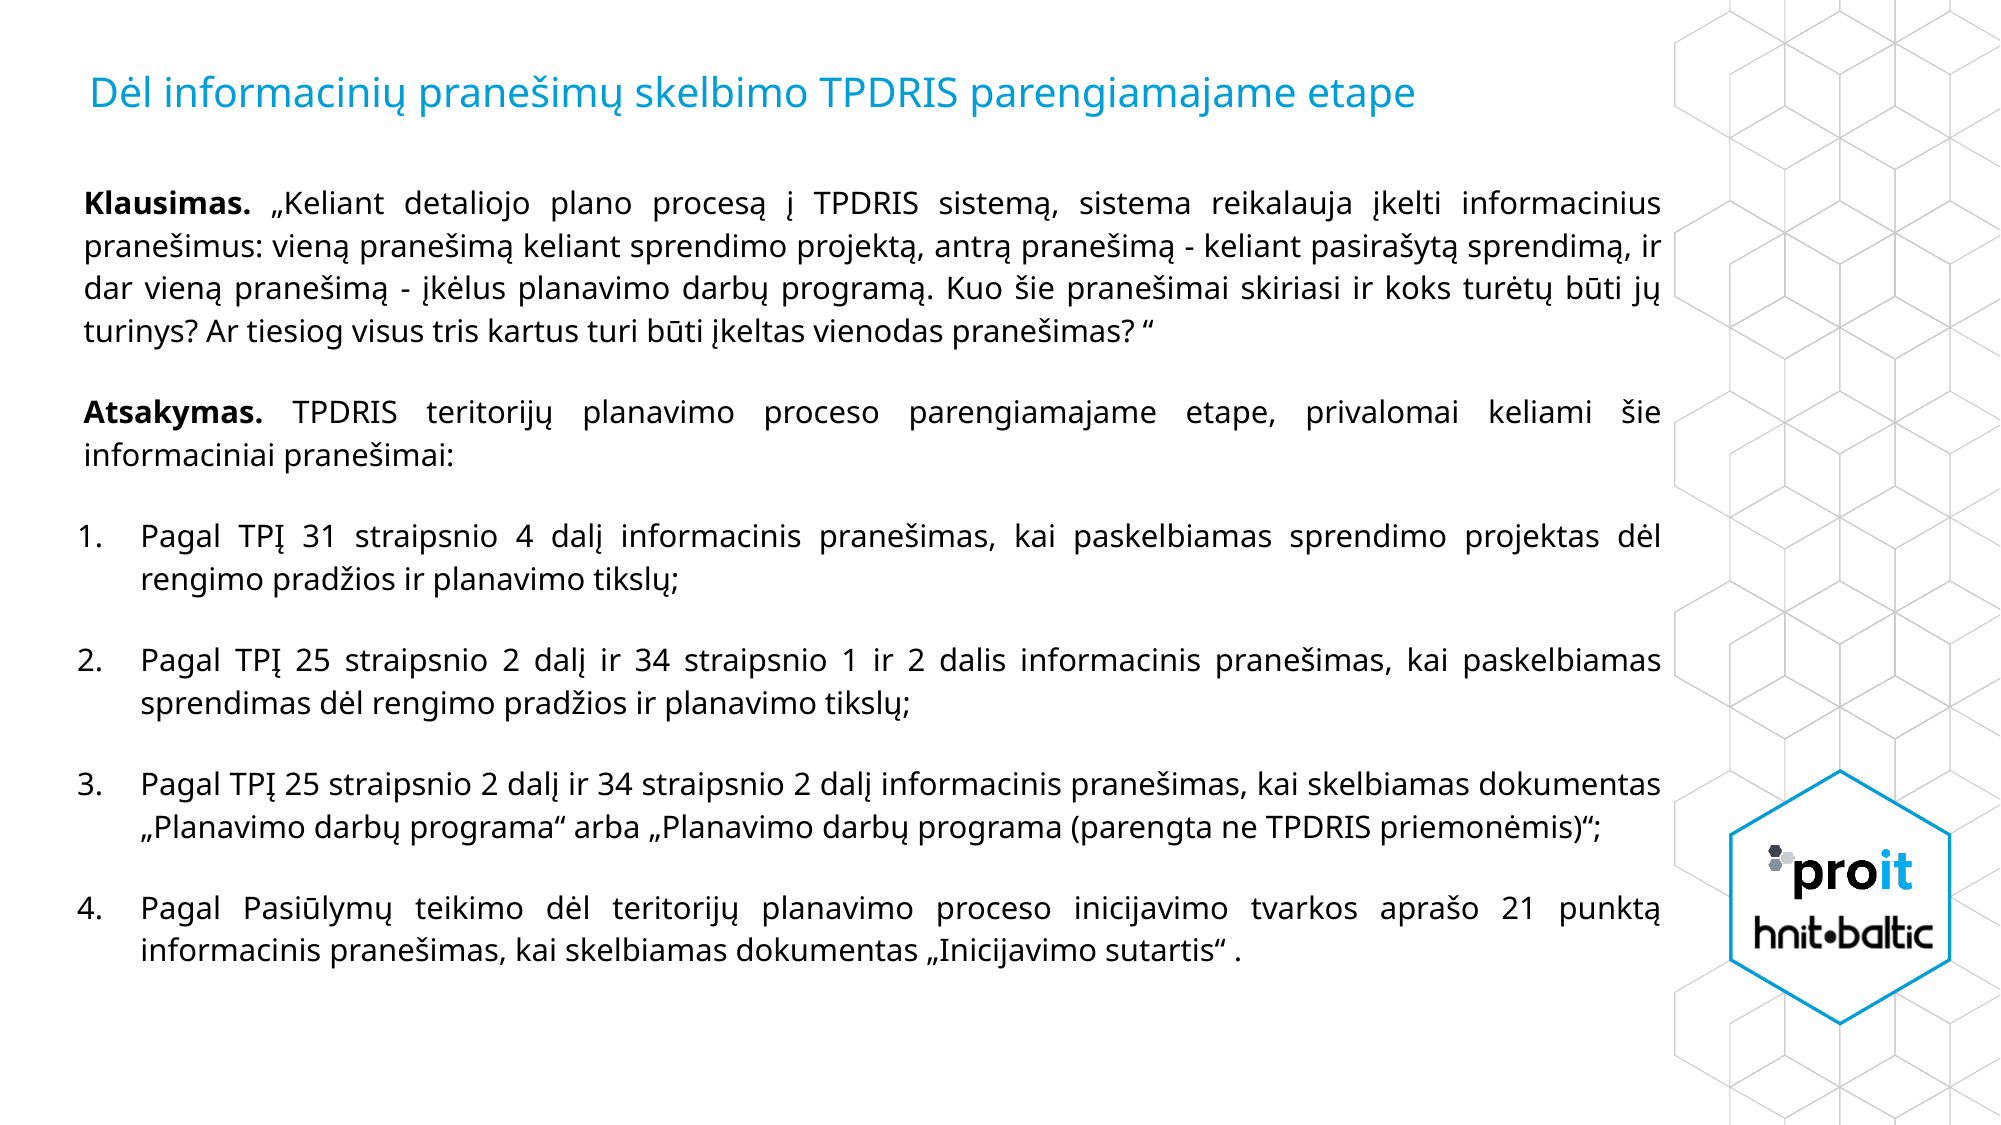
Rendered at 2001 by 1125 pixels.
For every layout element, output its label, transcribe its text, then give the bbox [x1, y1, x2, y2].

title Dėl informacinių pranešimų skelbimo TPDRIS parengiamajame etape [74, 49, 1631, 139]
picture [1754, 815, 1934, 951]
list Klausimas. „Keliant detaliojo plano procesą į TPDRIS sistemą, sistema reikalauja įkelti informacinius pranešimus: vieną pranešimą keliant sprendimo projektą, antrą pranešimą - keliant pasirašytą sprendimą, ir dar vieną pranešimą - įkėlus planavimo darbų programą. Kuo šie pranešimai skiriasi ir koks turėtų būti jų turinys? Ar tiesiog visus tris kartus turi būti įkeltas vienodas pranešimas? “ Atsakymas. TPDRIS teritorijų planavimo proceso parengiamajame etape, privalomai keliami šie informaciniai pranešimai: Pagal TPĮ 31 straipsnio 4 dalį informacinis pranešimas, kai paskelbiamas sprendimo projektas dėl rengimo pradžios ir planavimo tikslų; Pagal TPĮ 25 straipsnio 2 dalį ir 34 straipsnio 1 ir 2 dalis informacinis pranešimas, kai paskelbiamas sprendimas dėl rengimo pradžios ir planavimo tikslų; Pagal TPĮ 25 straipsnio 2 dalį ir 34 straipsnio 2 dalį informacinis pranešimas, kai skelbiamas dokumentas „Planavimo darbų programa“ arba „Planavimo darbų programa (parengta ne TPDRIS priemonėmis)“; Pagal Pasiūlymų teikimo dėl teritorijų planavimo proceso inicijavimo tvarkos aprašo 21 punktą informacinis pranešimas, kai skelbiamas dokumentas „Inicijavimo sutartis“ . [31, 170, 1677, 1025]
